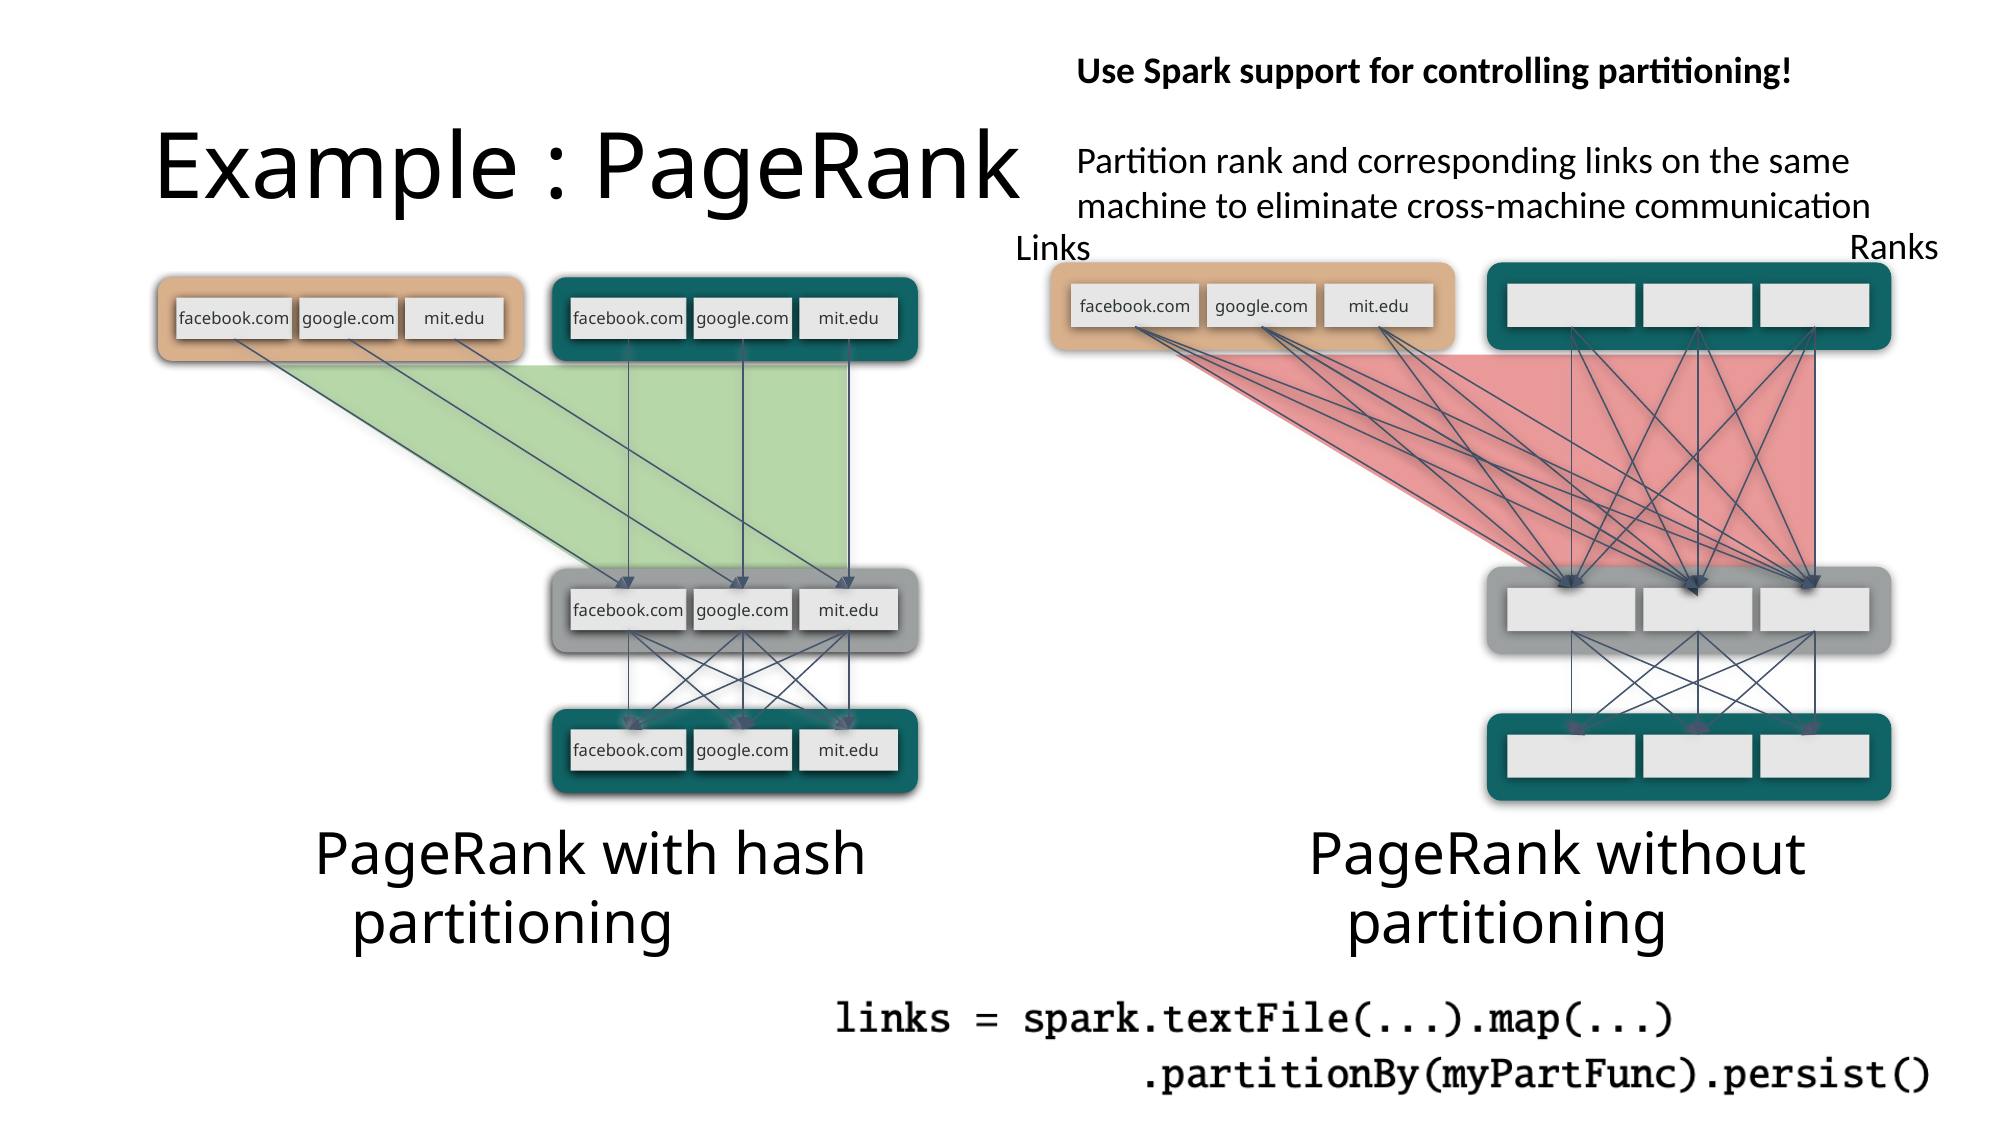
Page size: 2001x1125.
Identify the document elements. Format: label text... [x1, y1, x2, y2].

text_box Links [1000, 215, 1174, 276]
picture [800, 970, 1953, 1125]
text_box Ranks [1834, 214, 2000, 275]
text_box PageRank with hash partitioning [299, 800, 1072, 1078]
text_box PageRank without partitioning [1293, 800, 1932, 970]
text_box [157, 277, 918, 793]
title Example : PageRank [137, 59, 1061, 278]
text_box Use Spark support for controlling partitioning! Partition rank and corresponding links on the same machine to eliminate cross-machine communication [1061, 38, 1913, 262]
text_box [1050, 262, 1892, 801]
